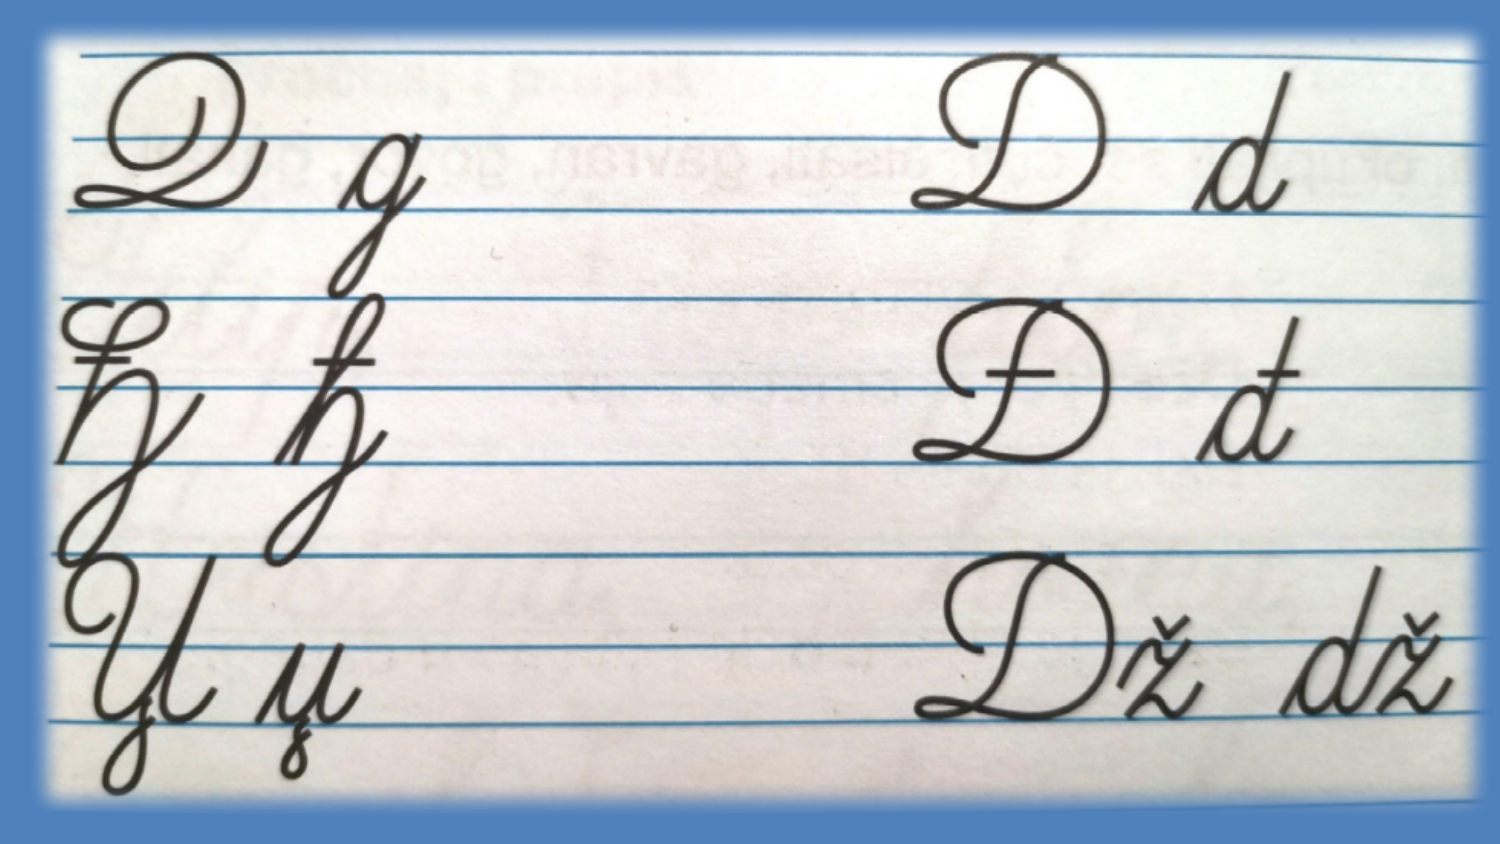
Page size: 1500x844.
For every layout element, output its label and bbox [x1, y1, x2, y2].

list [29, 19, 1495, 820]
